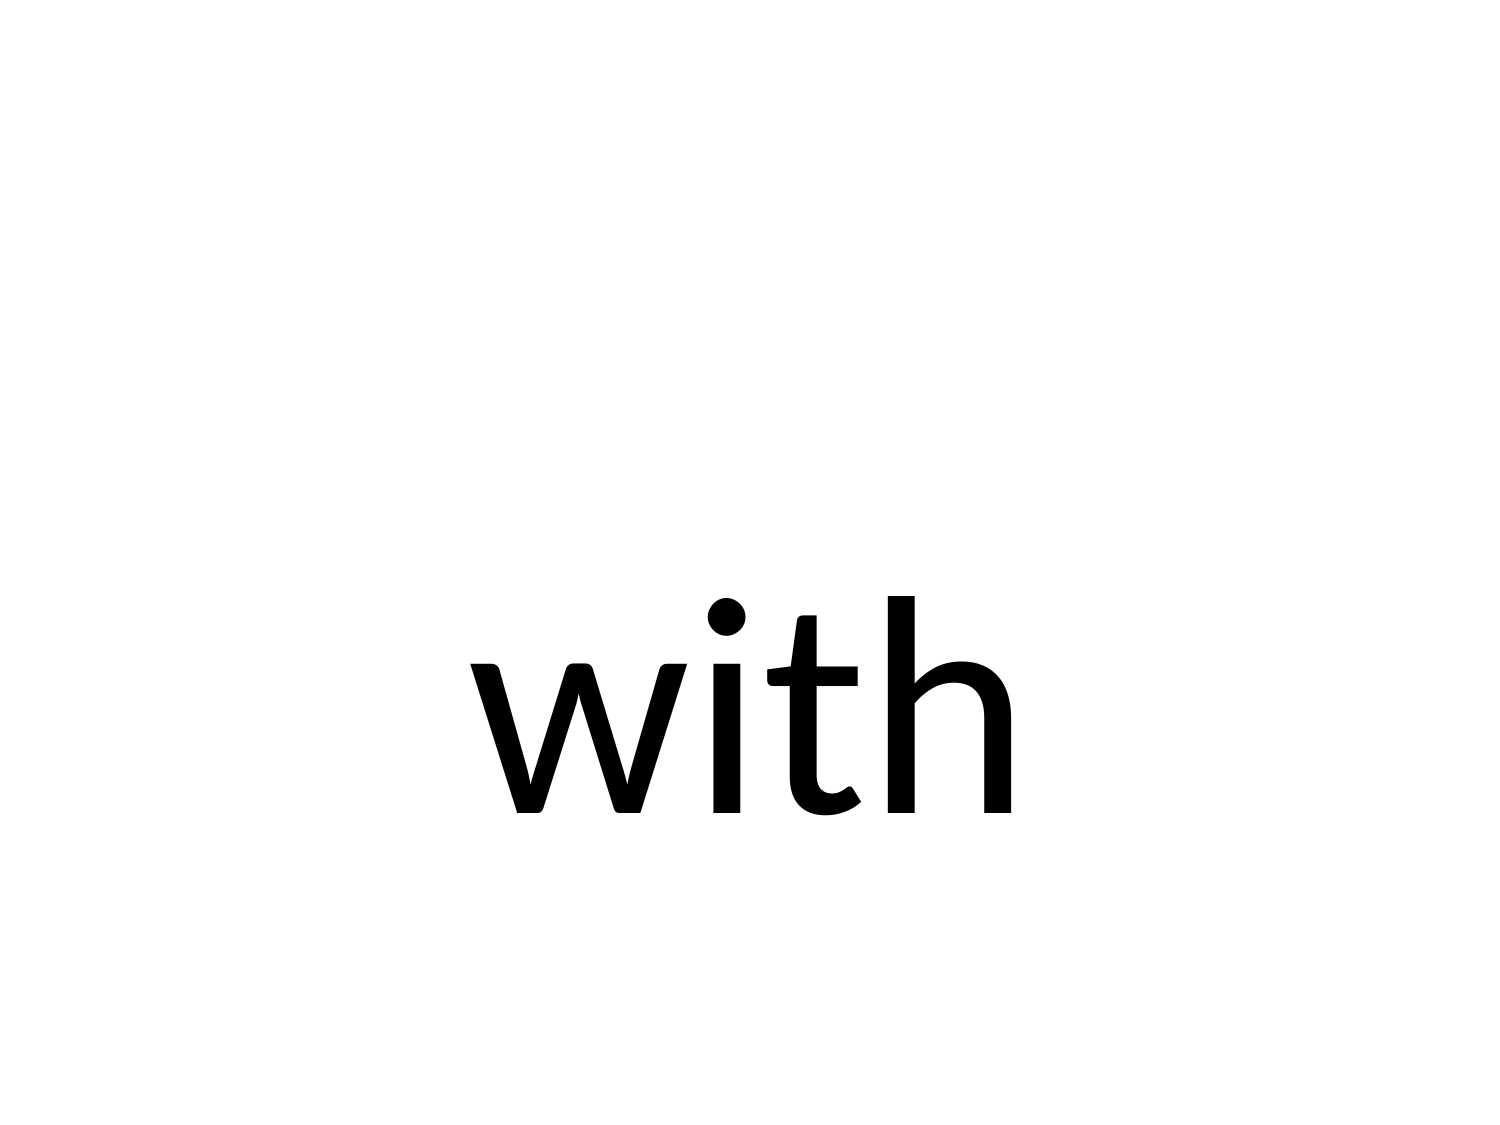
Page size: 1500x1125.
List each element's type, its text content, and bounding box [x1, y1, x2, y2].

list with [75, 191, 1425, 934]
